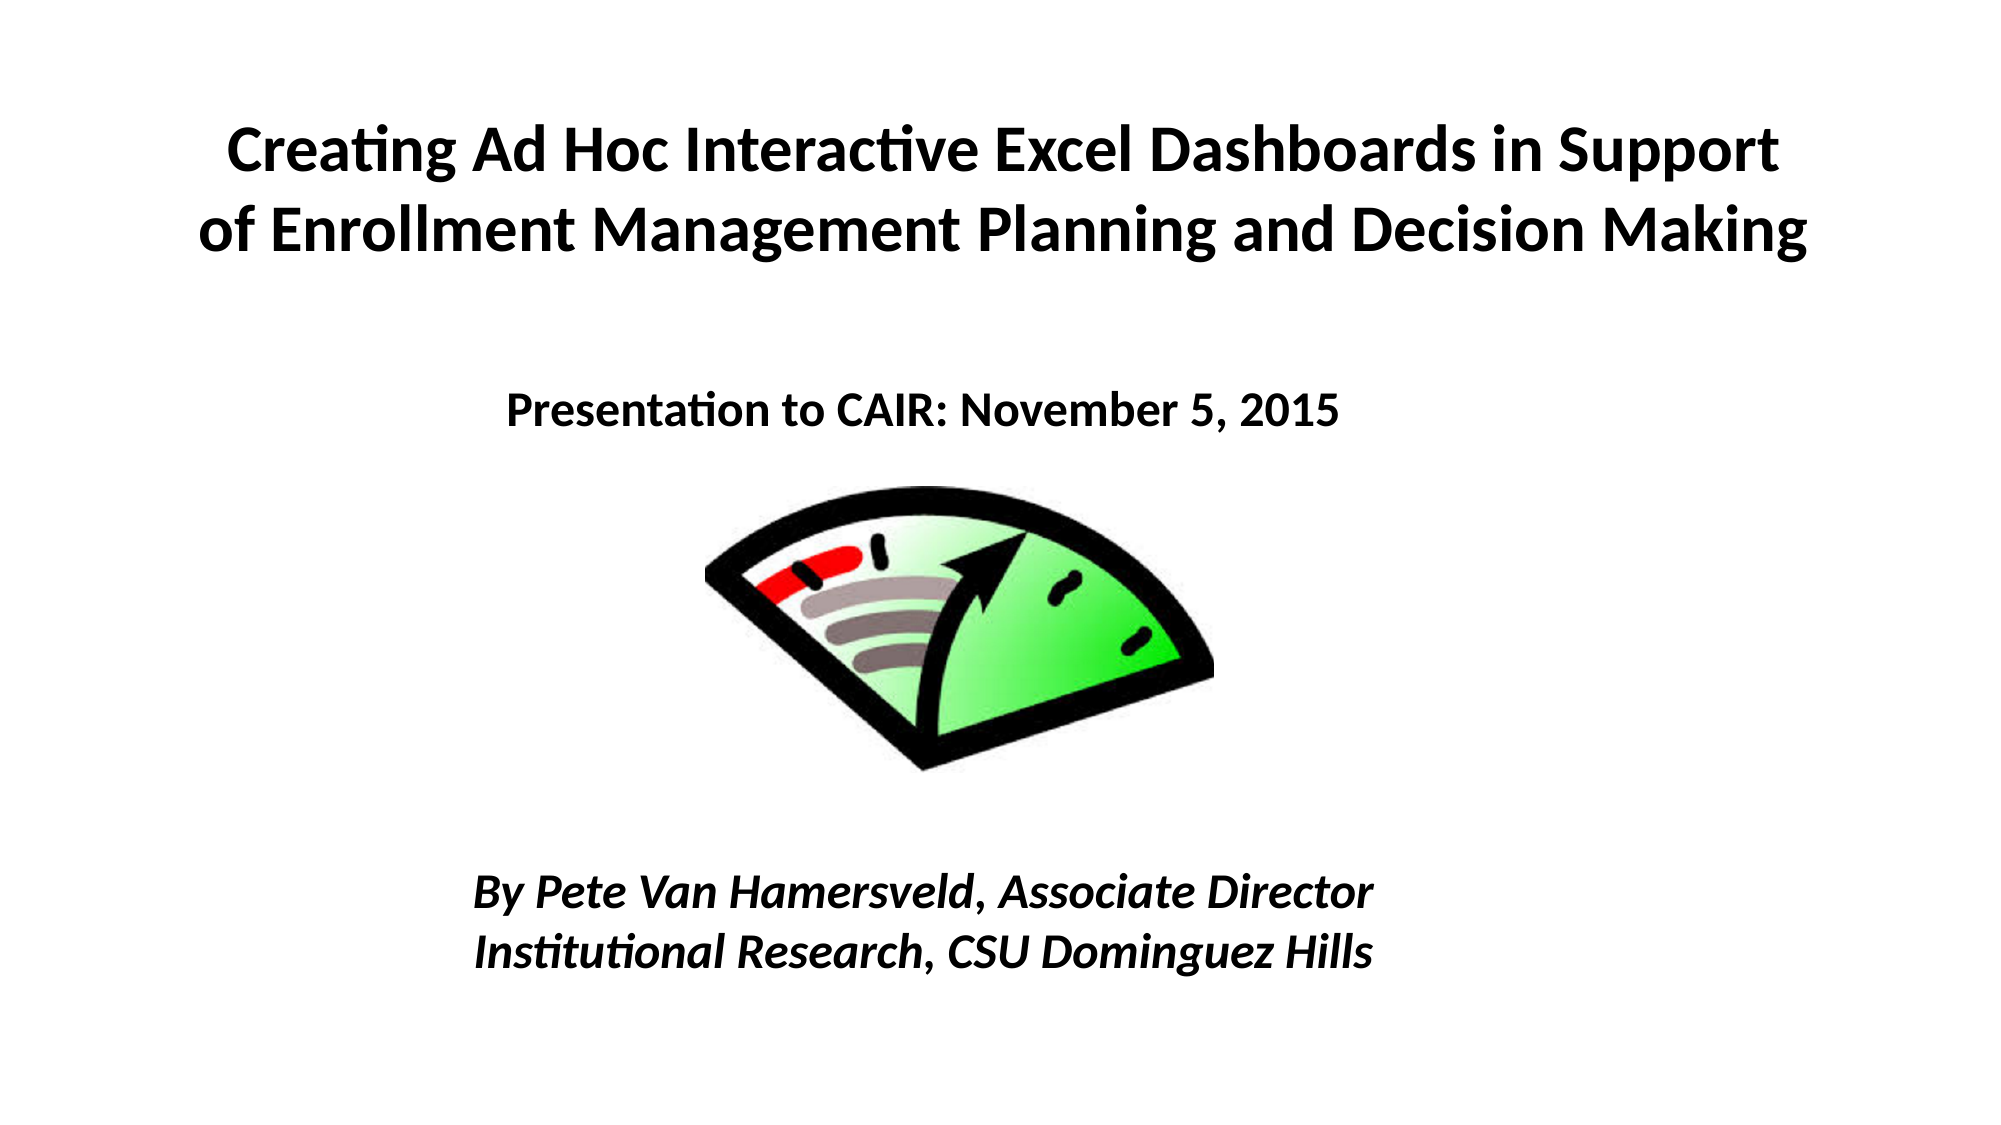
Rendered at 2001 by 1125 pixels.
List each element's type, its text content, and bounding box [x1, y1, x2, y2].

picture [705, 486, 1214, 774]
text_box Creating Ad Hoc Interactive Excel Dashboards in Support of Enrollment Management Planning and Decision Making [182, 97, 1827, 272]
text_box Presentation to CAIR: November 5, 2015 [491, 368, 1356, 444]
text_box By Pete Van Hamersveld, Associate Director Institutional Research, CSU Dominguez Hills [423, 851, 1424, 986]
